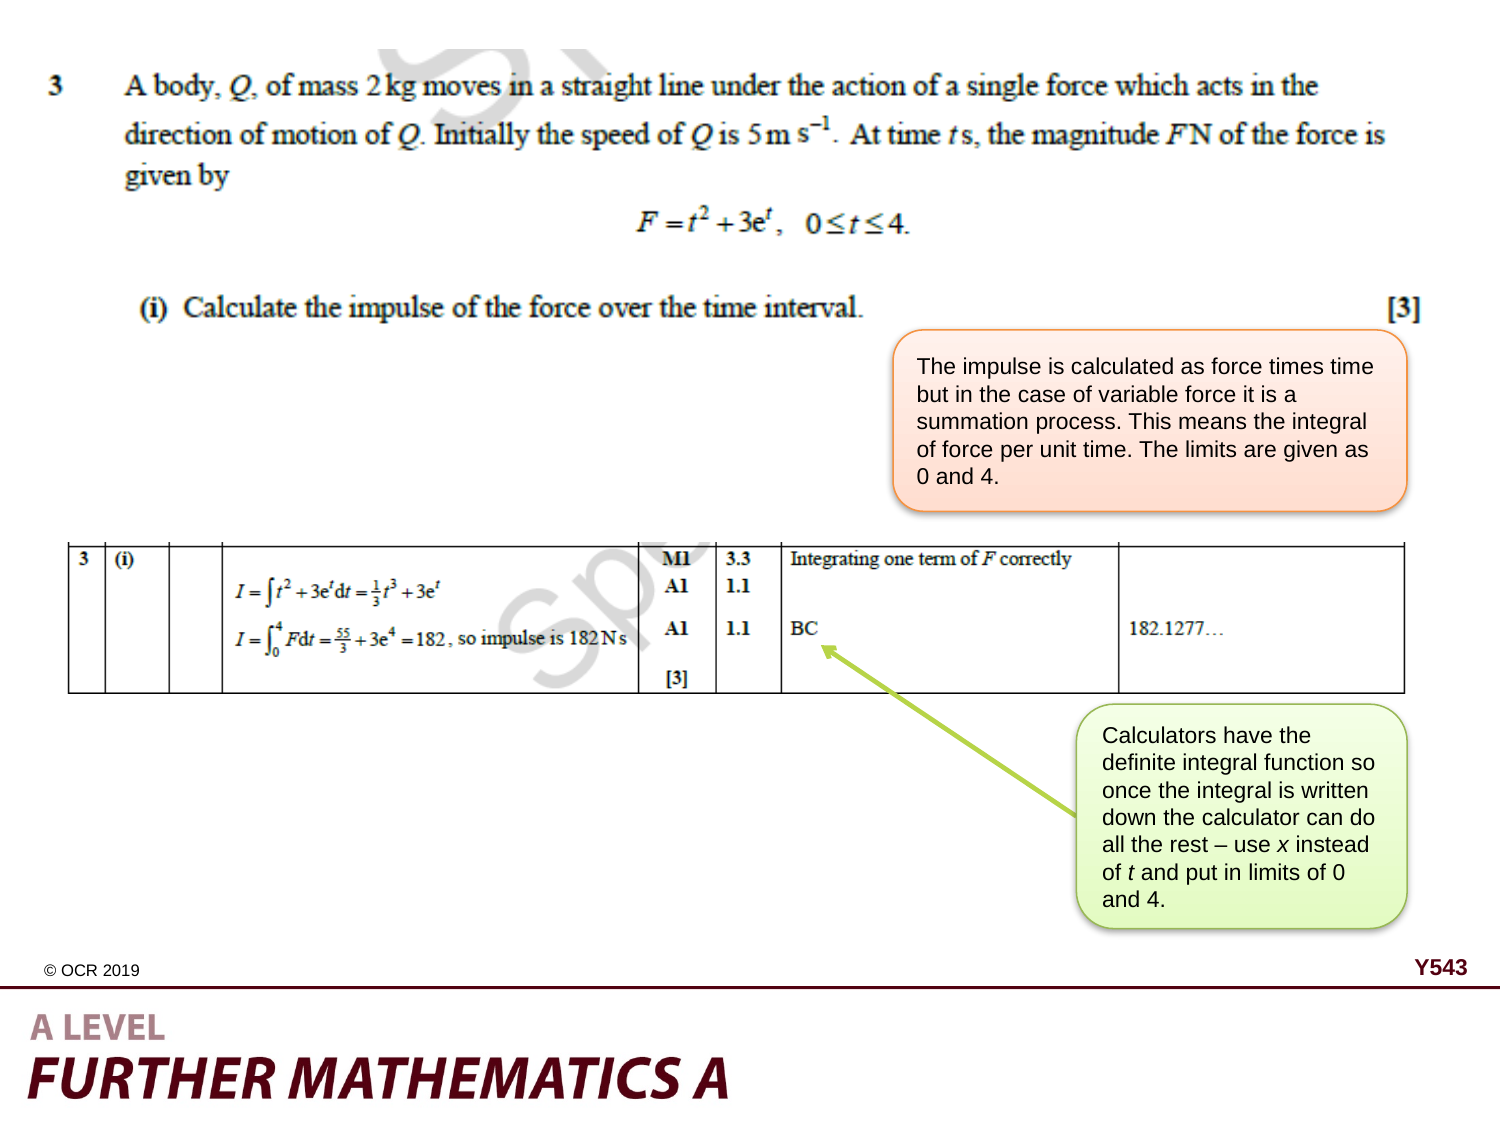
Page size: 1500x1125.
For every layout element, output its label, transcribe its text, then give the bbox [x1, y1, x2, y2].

picture [0, 986, 1500, 1123]
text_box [820, 644, 1408, 929]
picture [64, 542, 1408, 694]
text_box The impulse is calculated as force times time but in the case of variable force it is a summation process. This means the integral of force per unit time. The limits are given as 0 and 4. [892, 346, 1408, 513]
picture [29, 49, 1436, 338]
